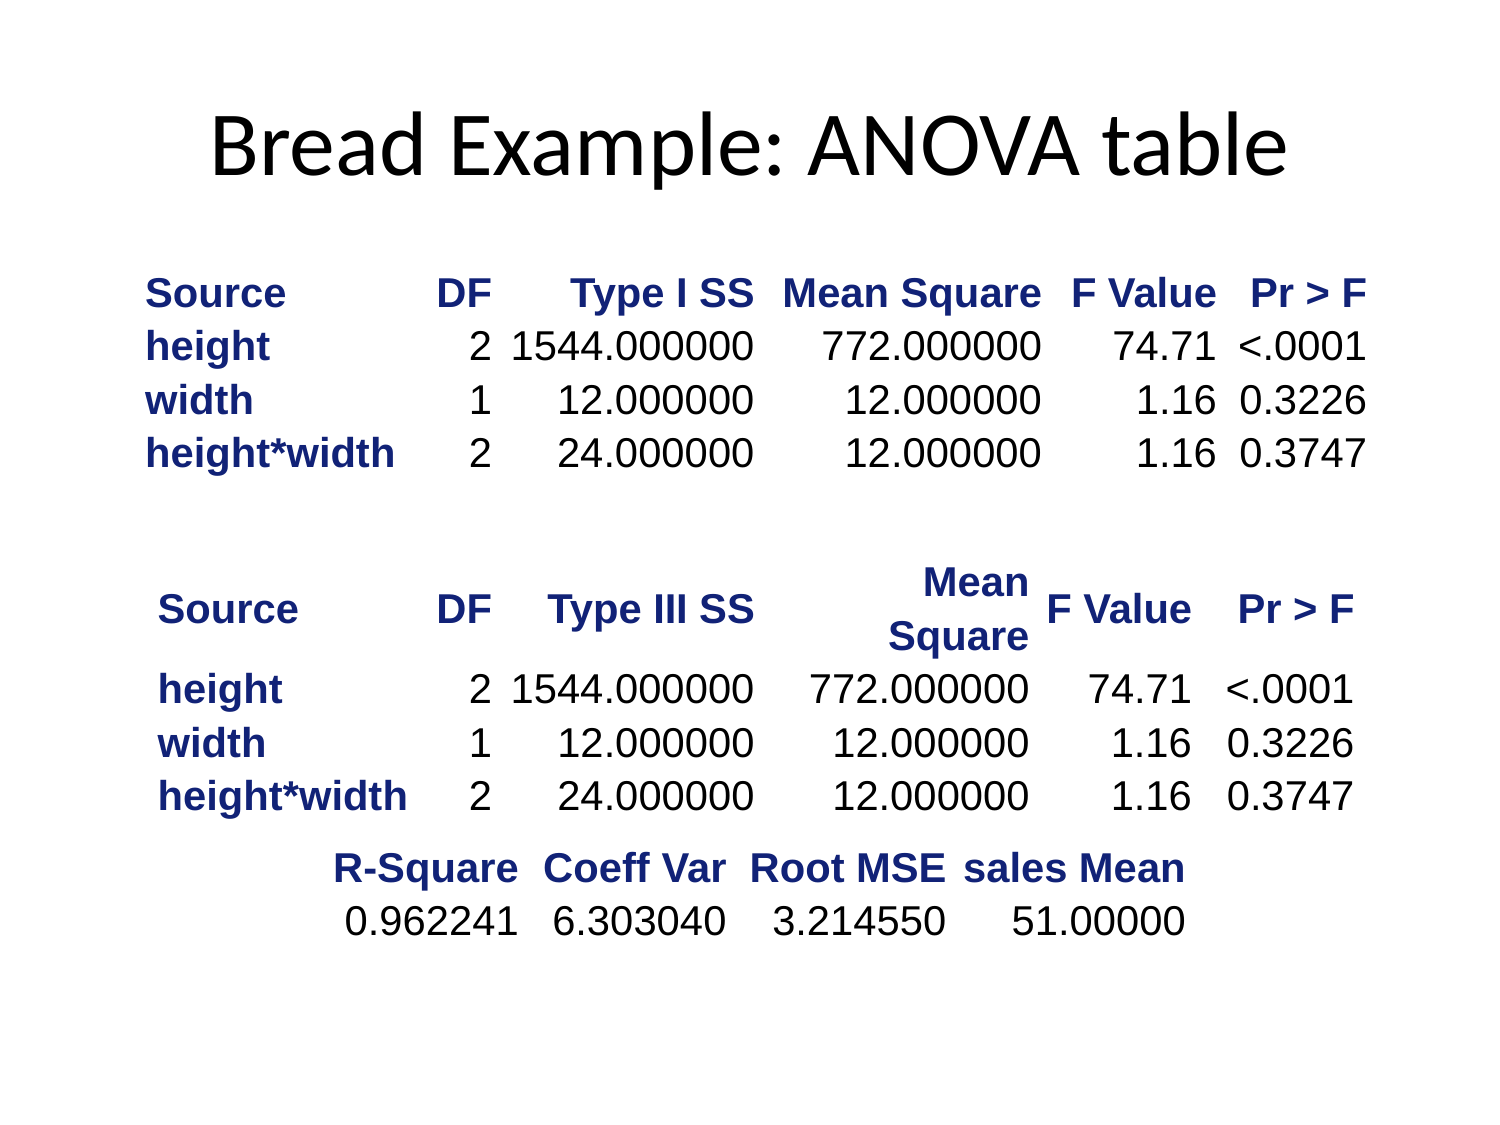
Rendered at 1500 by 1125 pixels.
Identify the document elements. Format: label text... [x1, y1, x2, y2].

table_header Type III SS [500, 552, 762, 659]
table_cell 1.16 [1037, 713, 1200, 766]
table_cell 6.303040 [527, 891, 734, 945]
table_cell height [137, 316, 412, 370]
table_header DF [425, 552, 500, 659]
table_header F Value [1050, 262, 1225, 316]
title Bread Example: ANOVA table [75, 45, 1425, 233]
table_cell width [137, 370, 412, 423]
table_header DF [412, 262, 500, 316]
table_cell height [150, 659, 425, 713]
table_cell 24.000000 [500, 766, 762, 820]
table_cell 0.3747 [1200, 766, 1362, 820]
table_cell 2 [412, 316, 500, 370]
table_header Pr > F [1225, 262, 1375, 316]
table_cell 0.3226 [1225, 370, 1375, 423]
table_cell 0.3747 [1225, 423, 1375, 477]
table_header Pr > F [1200, 552, 1362, 659]
table_header Mean Square [762, 552, 1037, 659]
table_cell 772.000000 [762, 316, 1050, 370]
table_header Root MSE [734, 838, 954, 891]
table_cell height*width [137, 423, 412, 477]
table_cell <.0001 [1200, 659, 1362, 713]
table_cell 1.16 [1050, 370, 1225, 423]
table_cell width [150, 713, 425, 766]
table_header R-Square [319, 838, 527, 891]
table_cell height*width [150, 766, 425, 820]
table_cell 12.000000 [762, 766, 1037, 820]
table_cell 1 [412, 370, 500, 423]
table_cell 12.000000 [762, 370, 1050, 423]
table_cell 74.71 [1050, 316, 1225, 370]
table_cell 2 [425, 766, 500, 820]
table_header sales Mean [954, 838, 1194, 891]
table_cell 3.214550 [734, 891, 954, 945]
table_cell 12.000000 [500, 370, 762, 423]
table_cell 24.000000 [500, 423, 762, 477]
table_header Source [137, 262, 412, 316]
table_cell 772.000000 [762, 659, 1037, 713]
table_cell 1.16 [1050, 423, 1225, 477]
table_cell 1 [425, 713, 500, 766]
table_cell 12.000000 [762, 423, 1050, 477]
table_header Type I SS [500, 262, 762, 316]
table_cell 12.000000 [500, 713, 762, 766]
table_cell 1544.000000 [500, 316, 762, 370]
table_header F Value [1037, 552, 1200, 659]
table_cell 12.000000 [762, 713, 1037, 766]
table_header Source [150, 552, 425, 659]
table_cell 1.16 [1037, 766, 1200, 820]
table_cell 51.00000 [954, 891, 1194, 945]
table_cell 1544.000000 [500, 659, 762, 713]
table_cell 2 [425, 659, 500, 713]
table_cell 2 [412, 423, 500, 477]
table_cell <.0001 [1225, 316, 1375, 370]
table_header Mean Square [762, 262, 1050, 316]
table_cell 0.3226 [1200, 713, 1362, 766]
table_cell 0.962241 [319, 891, 527, 945]
table_cell 74.71 [1037, 659, 1200, 713]
table_header Coeff Var [527, 838, 734, 891]
